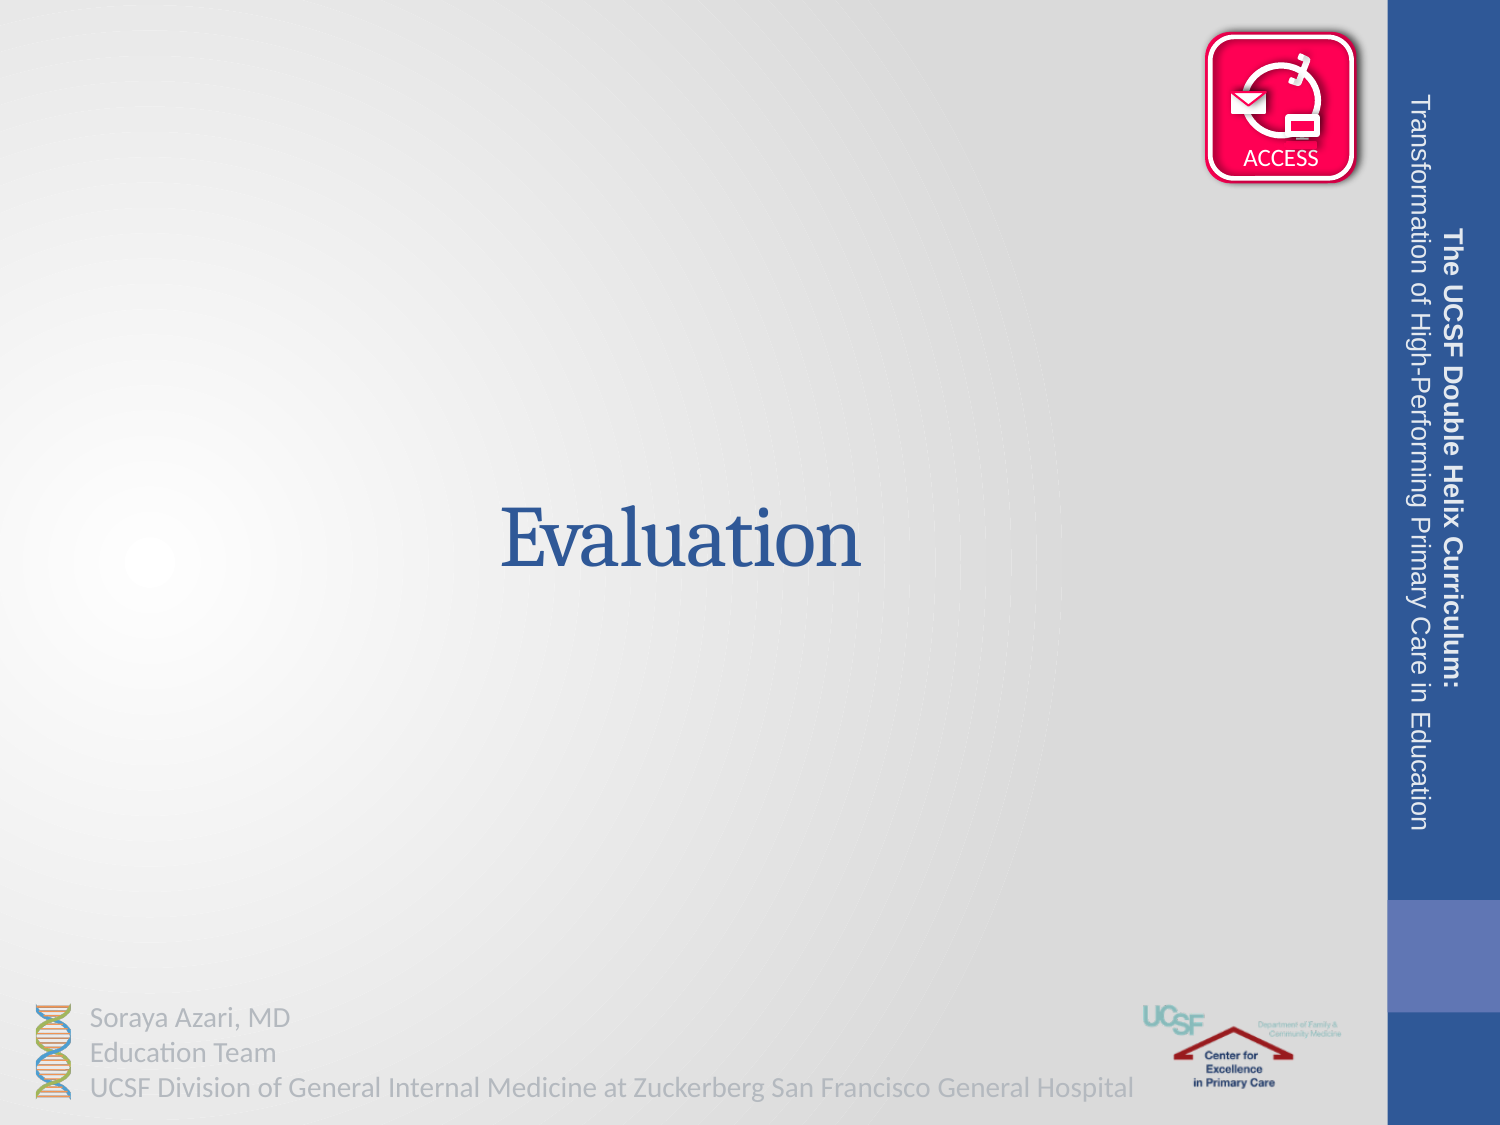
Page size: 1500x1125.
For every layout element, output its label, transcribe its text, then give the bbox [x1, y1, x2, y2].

picture [35, 1003, 71, 1100]
title Evaluation [75, 437, 1288, 625]
footer The UCSF Double Helix Curriculum: Transformation of High-Performing Primary Care in Education [1408, 37, 1469, 889]
picture [1137, 999, 1346, 1094]
